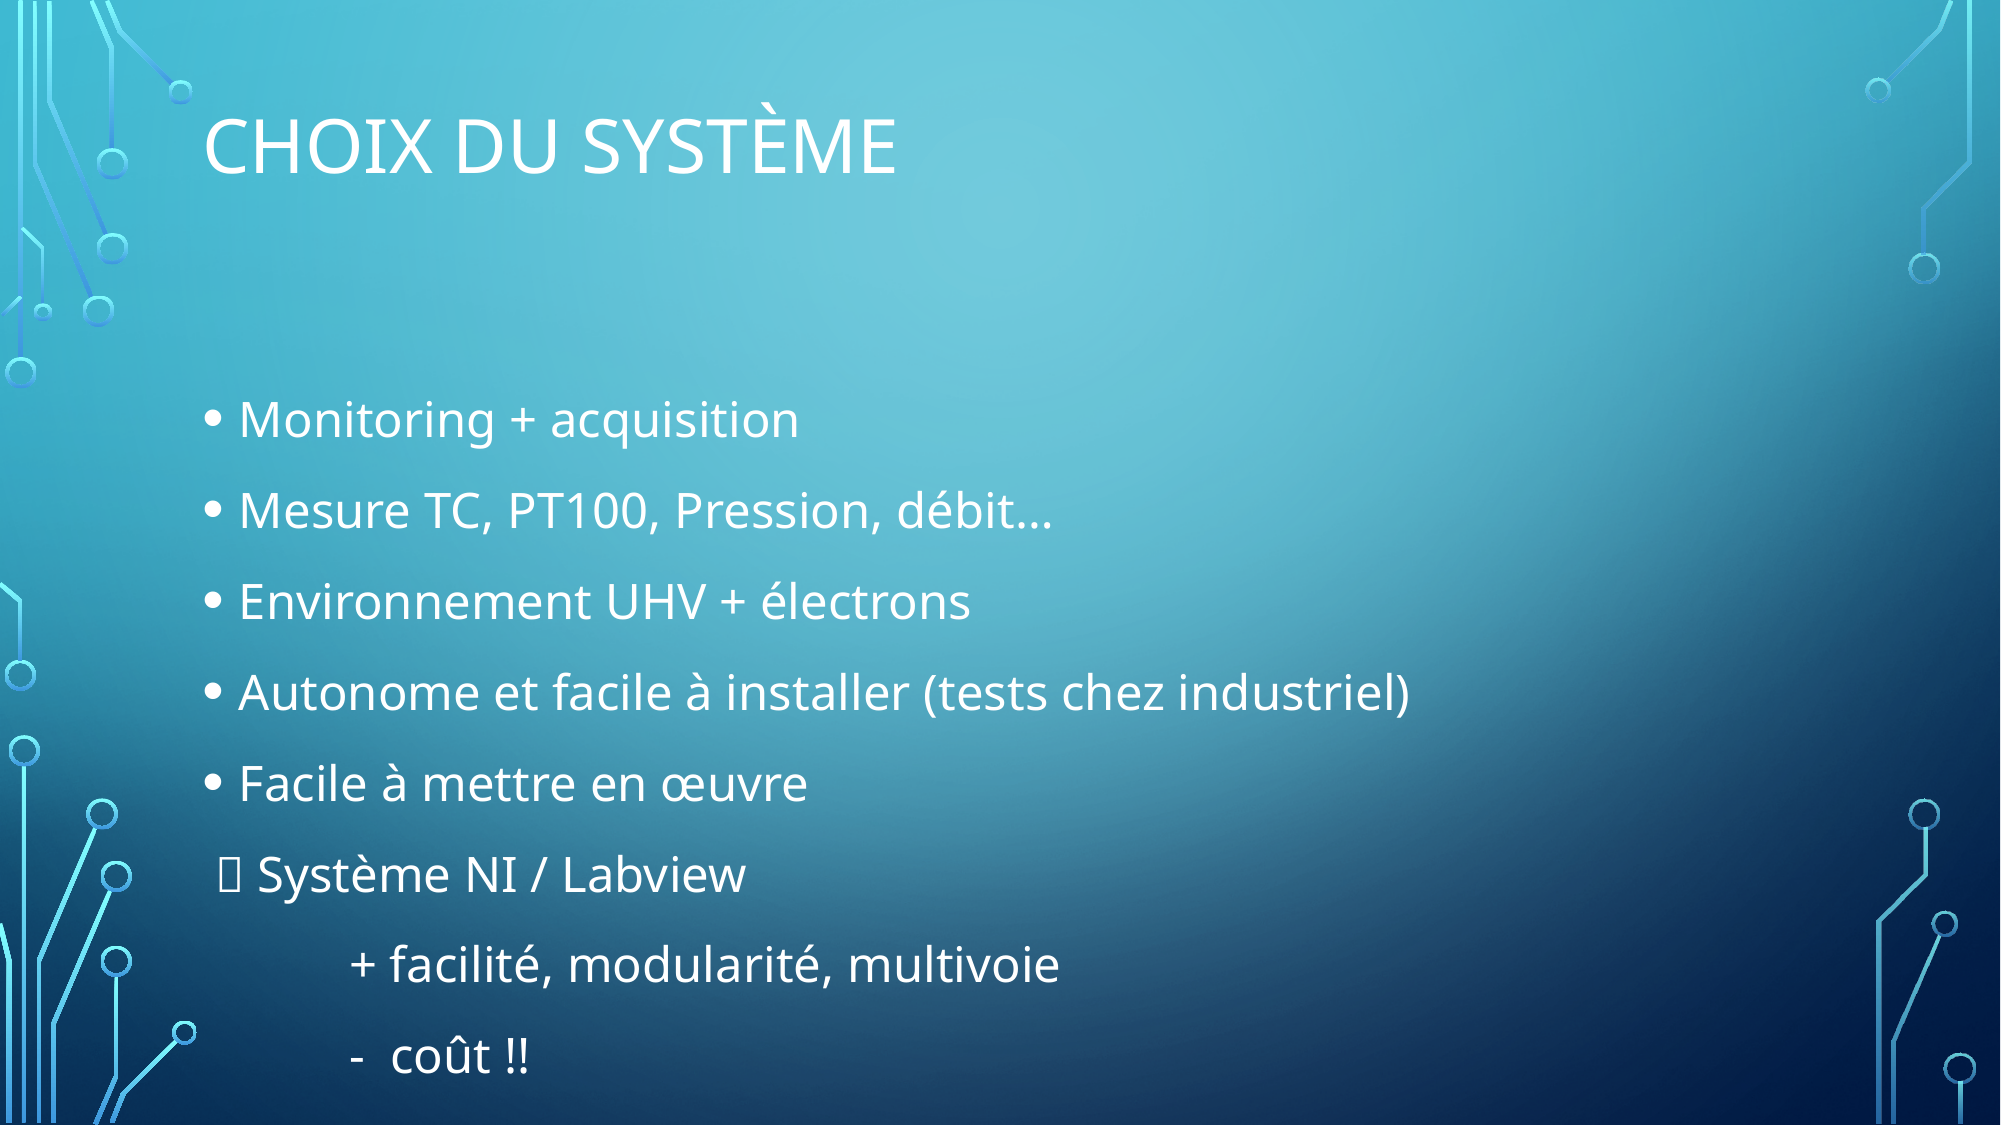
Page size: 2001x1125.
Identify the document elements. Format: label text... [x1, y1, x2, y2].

list Monitoring + acquisition Mesure TC, PT100, Pression, débit… Environnement UHV + électrons Autonome et facile à installer (tests chez industriel) Facile à mettre en œuvre  Système NI / Labview + facilité, modularité, multivoie - coût !! [187, 369, 1813, 1094]
title Choix du système [187, 101, 1813, 344]
